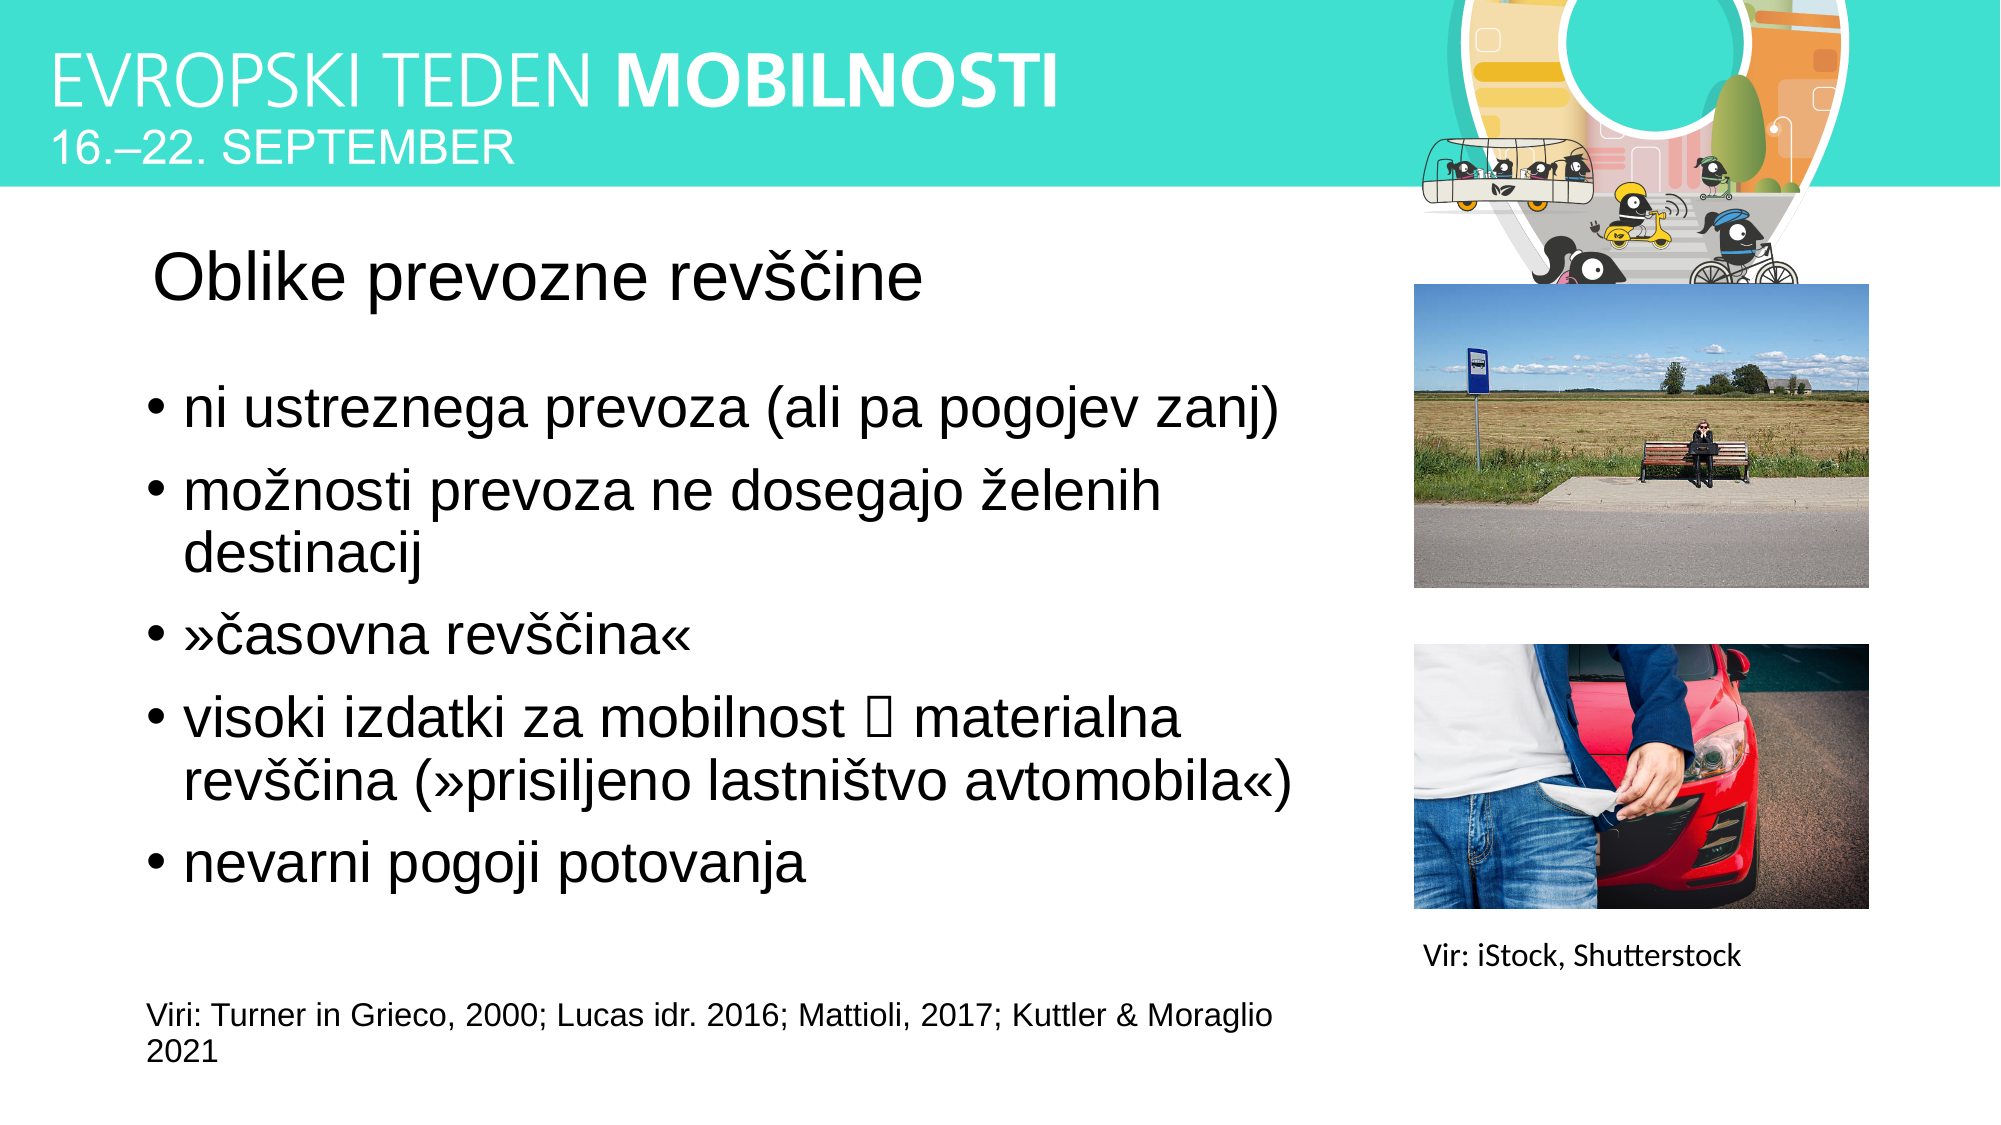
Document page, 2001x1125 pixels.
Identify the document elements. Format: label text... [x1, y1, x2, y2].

list ni ustreznega prevoza (ali pa pogojev zanj) možnosti prevoza ne dosegajo želenih destinacij »časovna revščina« visoki izdatki za mobilnost  materialna revščina (»prisiljeno lastništvo avtomobila«) nevarni pogoji potovanja Viri: Turner in Grieco, 2000; Lucas idr. 2016; Mattioli, 2017; Kuttler & Moraglio 2021 [130, 369, 1344, 1084]
text_box Vir: iStock, Shutterstock [1408, 925, 1758, 981]
title Oblike prevozne revščine [137, 233, 1475, 324]
picture [0, 0, 2000, 1125]
